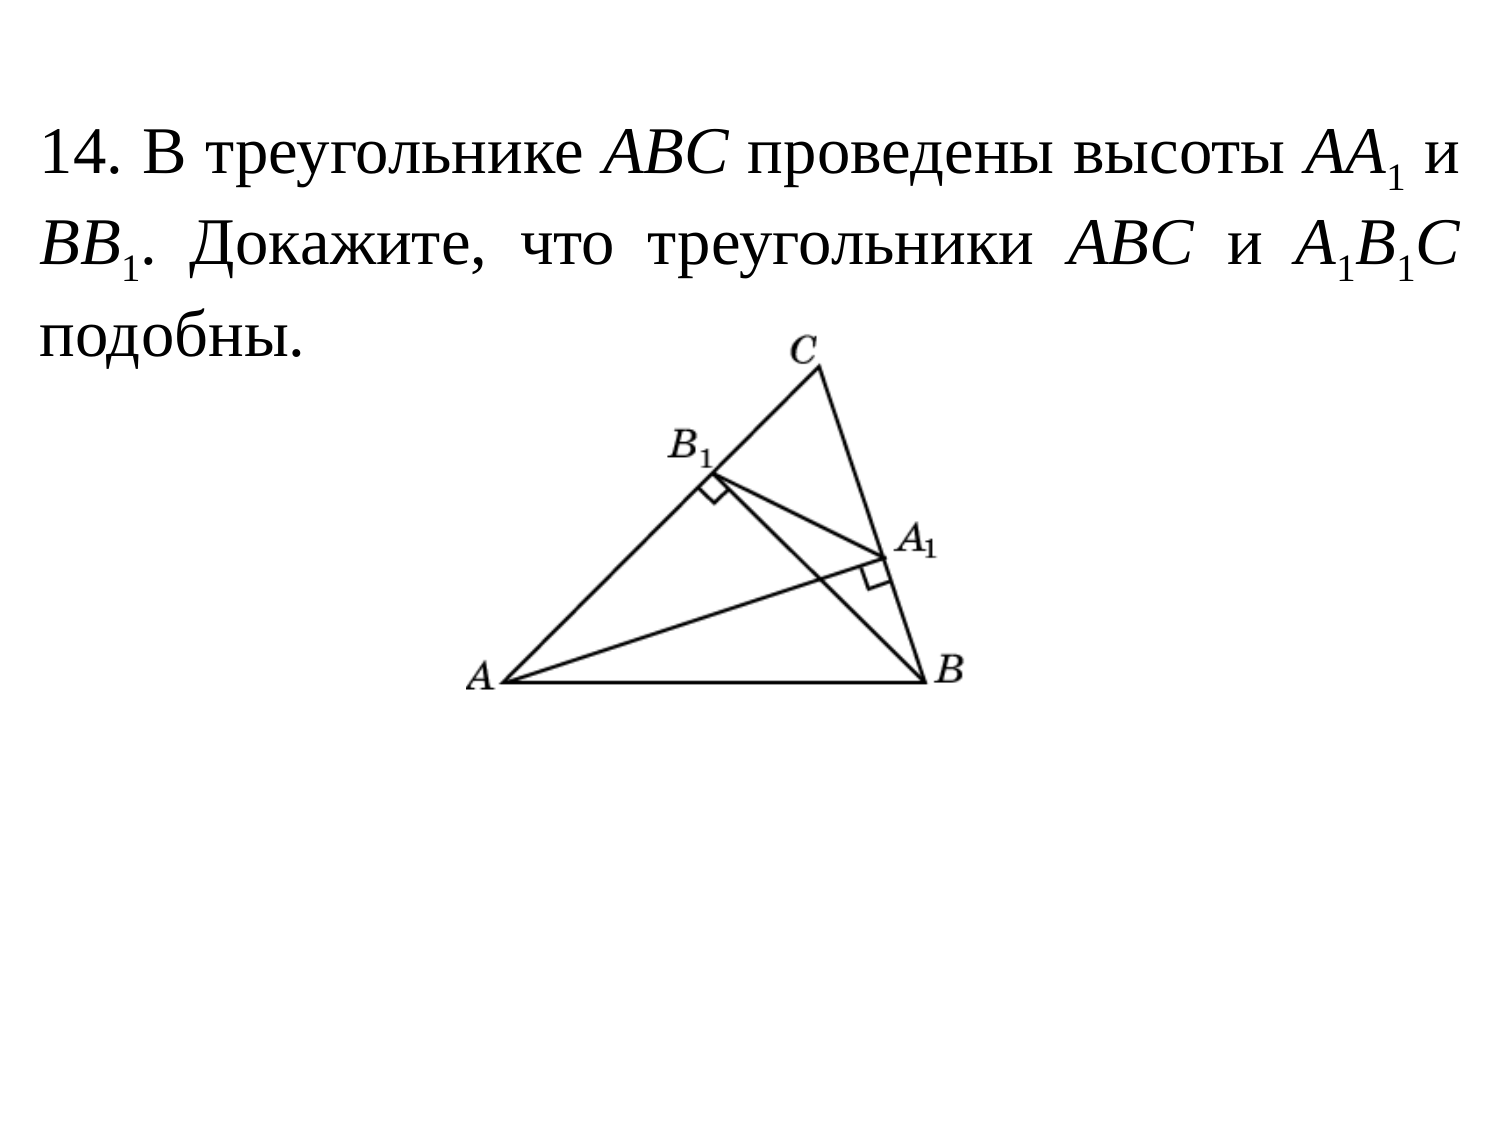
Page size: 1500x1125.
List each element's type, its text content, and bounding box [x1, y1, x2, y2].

picture [466, 325, 967, 702]
text_box 14. В треугольнике ABC проведены высоты AA1 и BB1. Докажите, что треугольники ABC и A1B1C подобны. [24, 99, 1475, 377]
